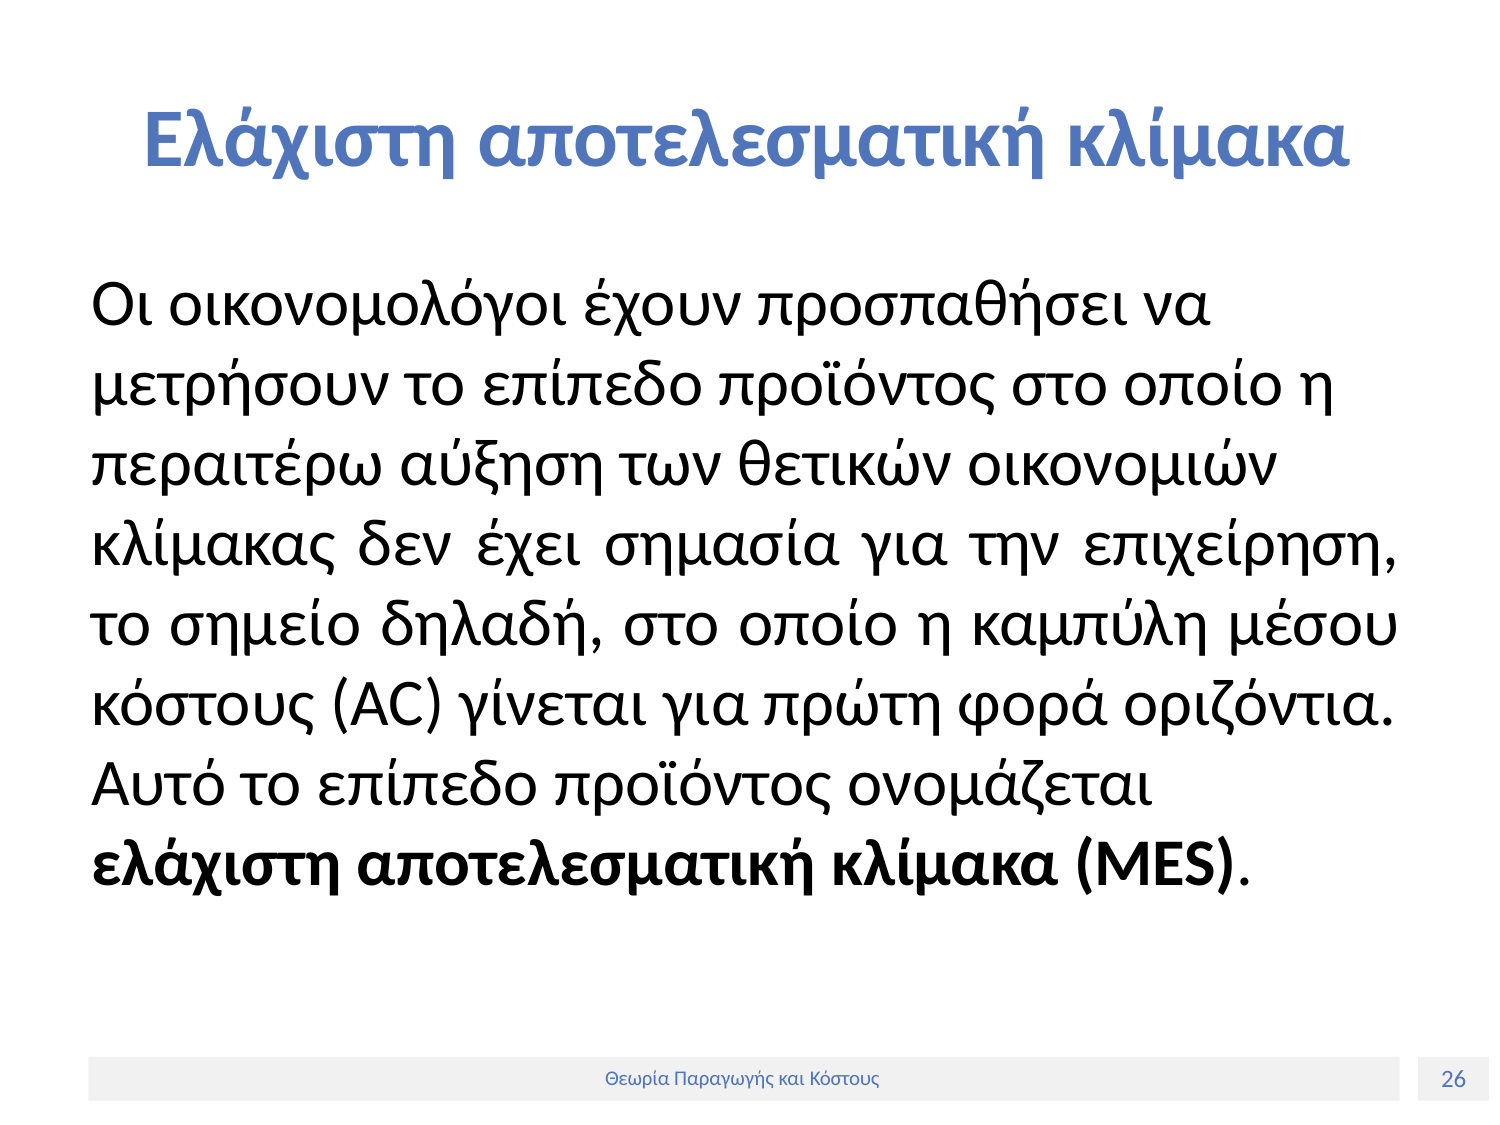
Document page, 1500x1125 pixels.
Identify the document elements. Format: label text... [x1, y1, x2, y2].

text_box Οι οικονομολόγοι έχουν προσπαθήσει να μετρήσουν το επίπεδο προϊόντος στο οποίο η περαιτέρω αύξηση των θετικών οικονομιών κλίμακας δεν έχει σημασία για την επιχείρηση, το σημείο δηλαδή, στο οποίο η καμπύλη μέσου κόστους (AC) γίνεται για πρώτη φορά οριζόντια. Αυτό το επίπεδο προϊόντος ονομάζεται ελάχιστη αποτελεσματική κλίμακα (MES). [89, 256, 1400, 899]
footer Θεωρία Παραγωγής και Κόστους [602, 1068, 886, 1125]
slide_number 26 [1434, 1067, 1475, 1125]
title Ελάχιστη αποτελεσματική κλίμακα [88, 31, 1412, 272]
